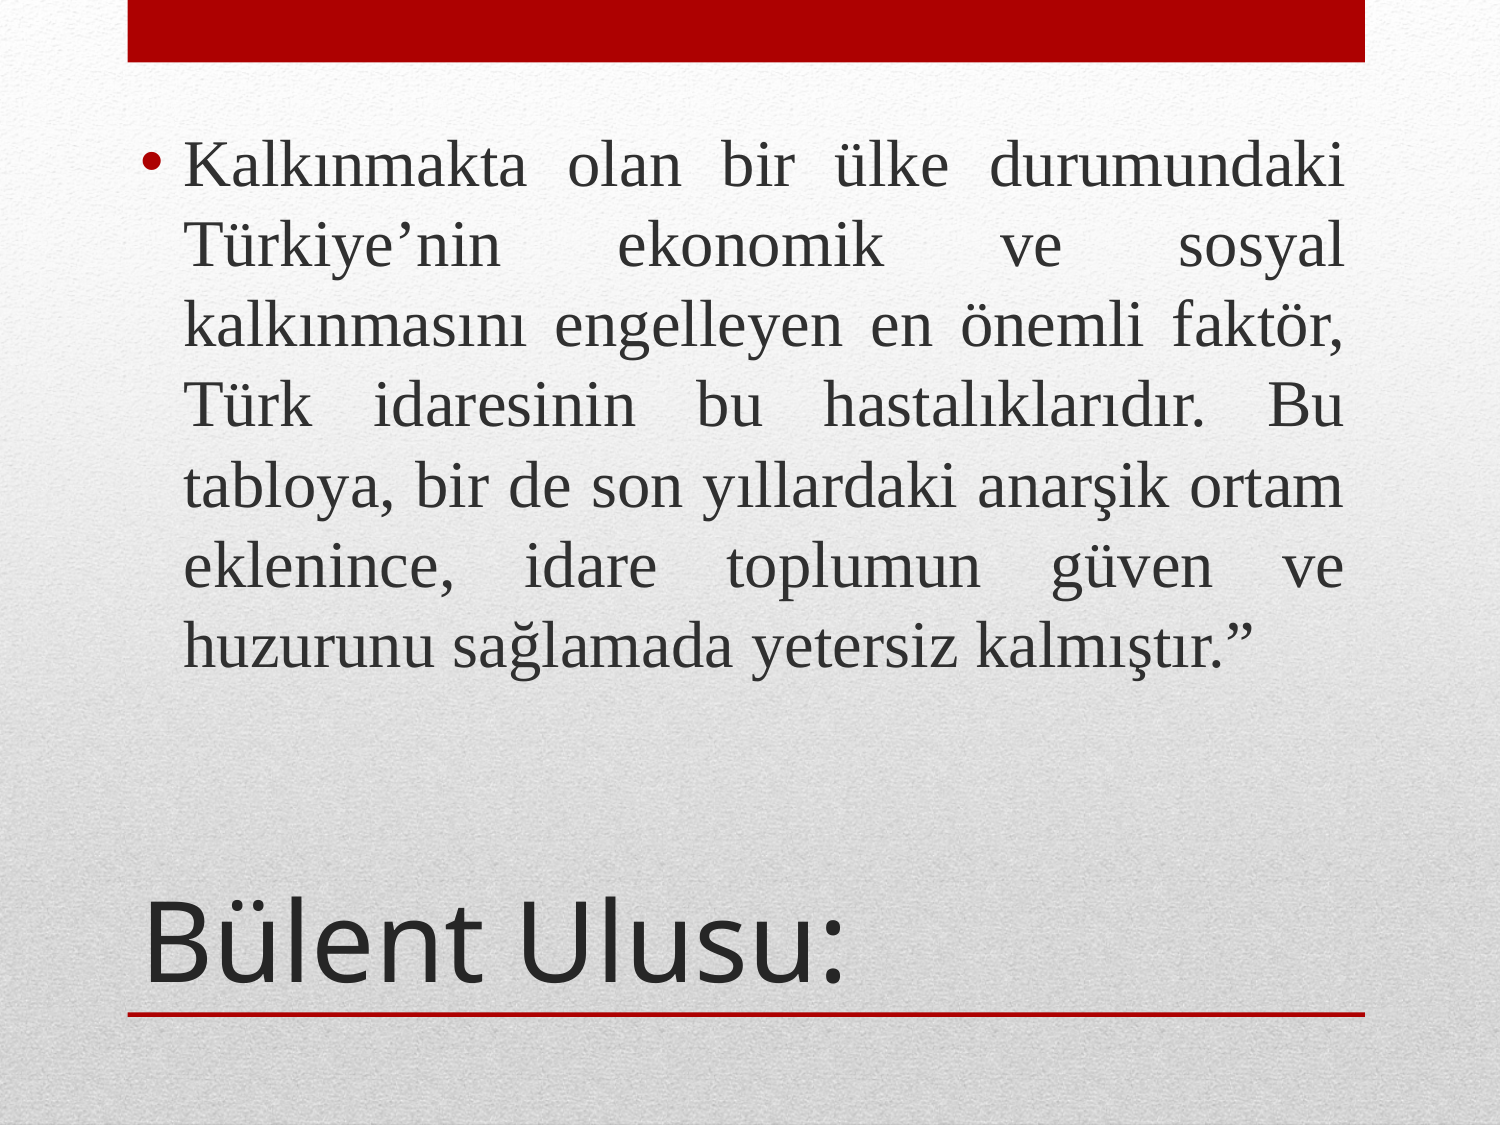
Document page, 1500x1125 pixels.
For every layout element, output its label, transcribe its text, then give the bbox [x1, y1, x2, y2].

title Bülent Ulusu: [125, 846, 1238, 1013]
list Kalkınmakta olan bir ülke durumundaki Türkiye’nin ekonomik ve sosyal kalkınmasını engelleyen en önemli faktör, Türk idaresinin bu hastalıklarıdır. Bu tabloya, bir de son yıllardaki anarşik ortam eklenince, idare toplumun güven ve huzurunu sağlamada yetersiz kalmıştır.” [125, 112, 1363, 750]
